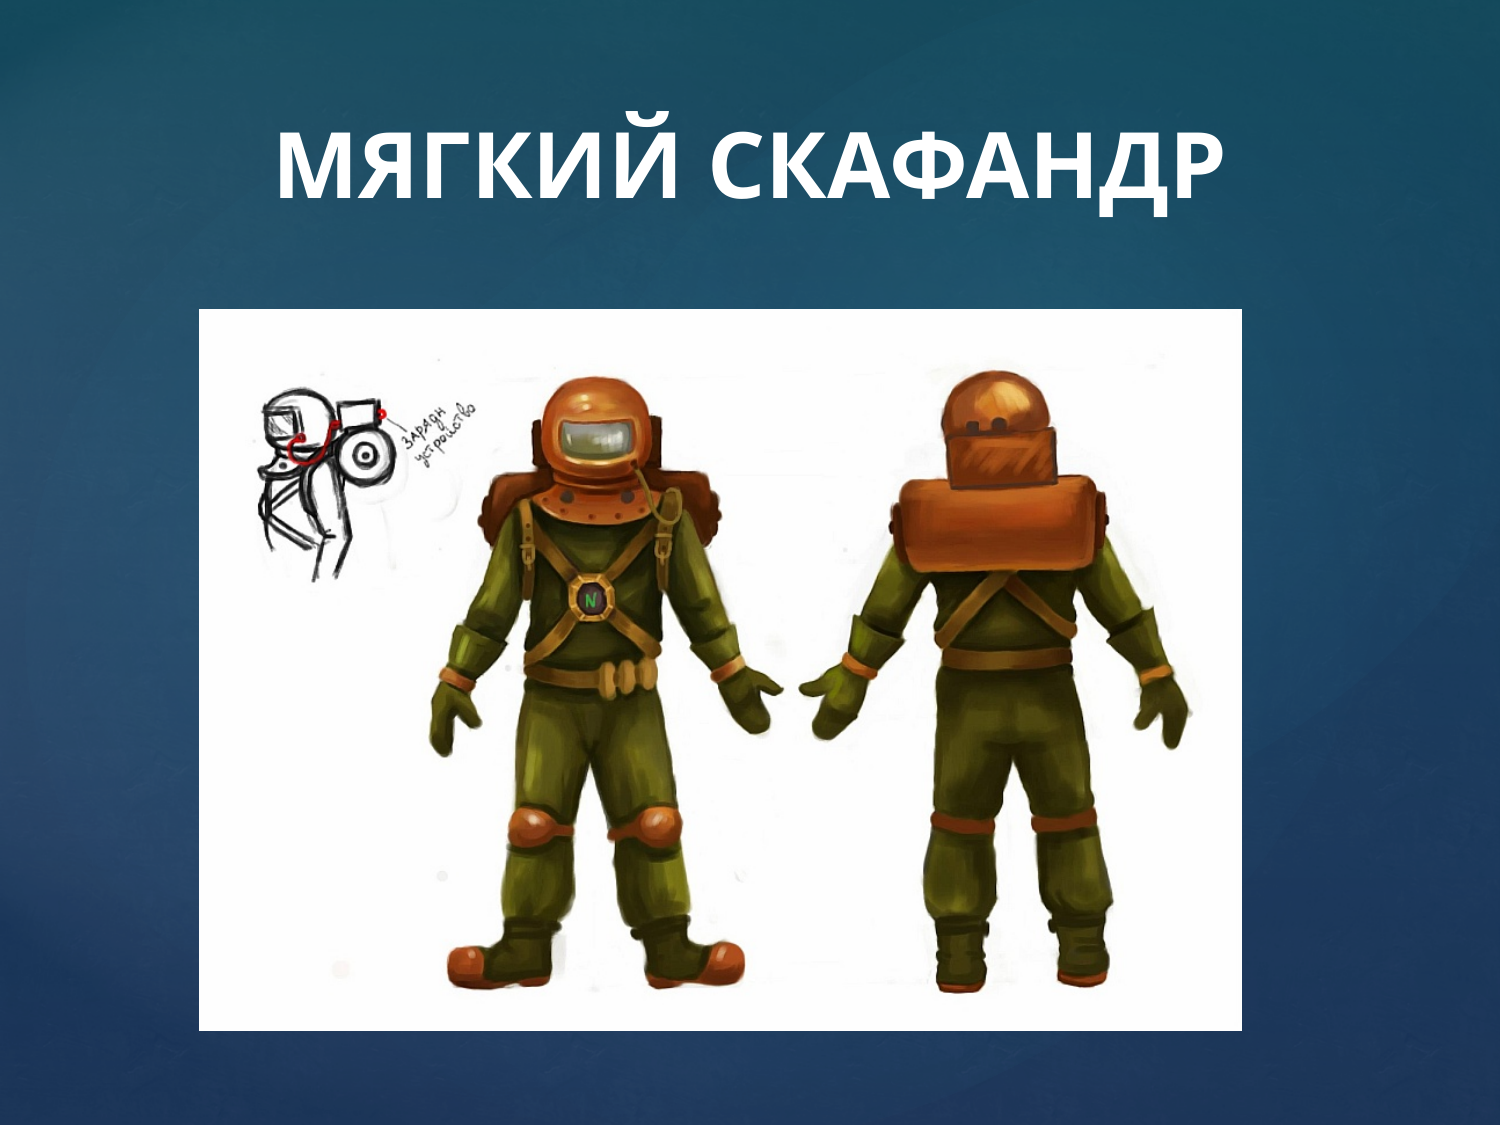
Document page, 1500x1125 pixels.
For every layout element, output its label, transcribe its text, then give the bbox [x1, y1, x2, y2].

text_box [198, 308, 1243, 1032]
text_box МЯГКИЙ СКАФАНДР [74, 47, 1425, 275]
